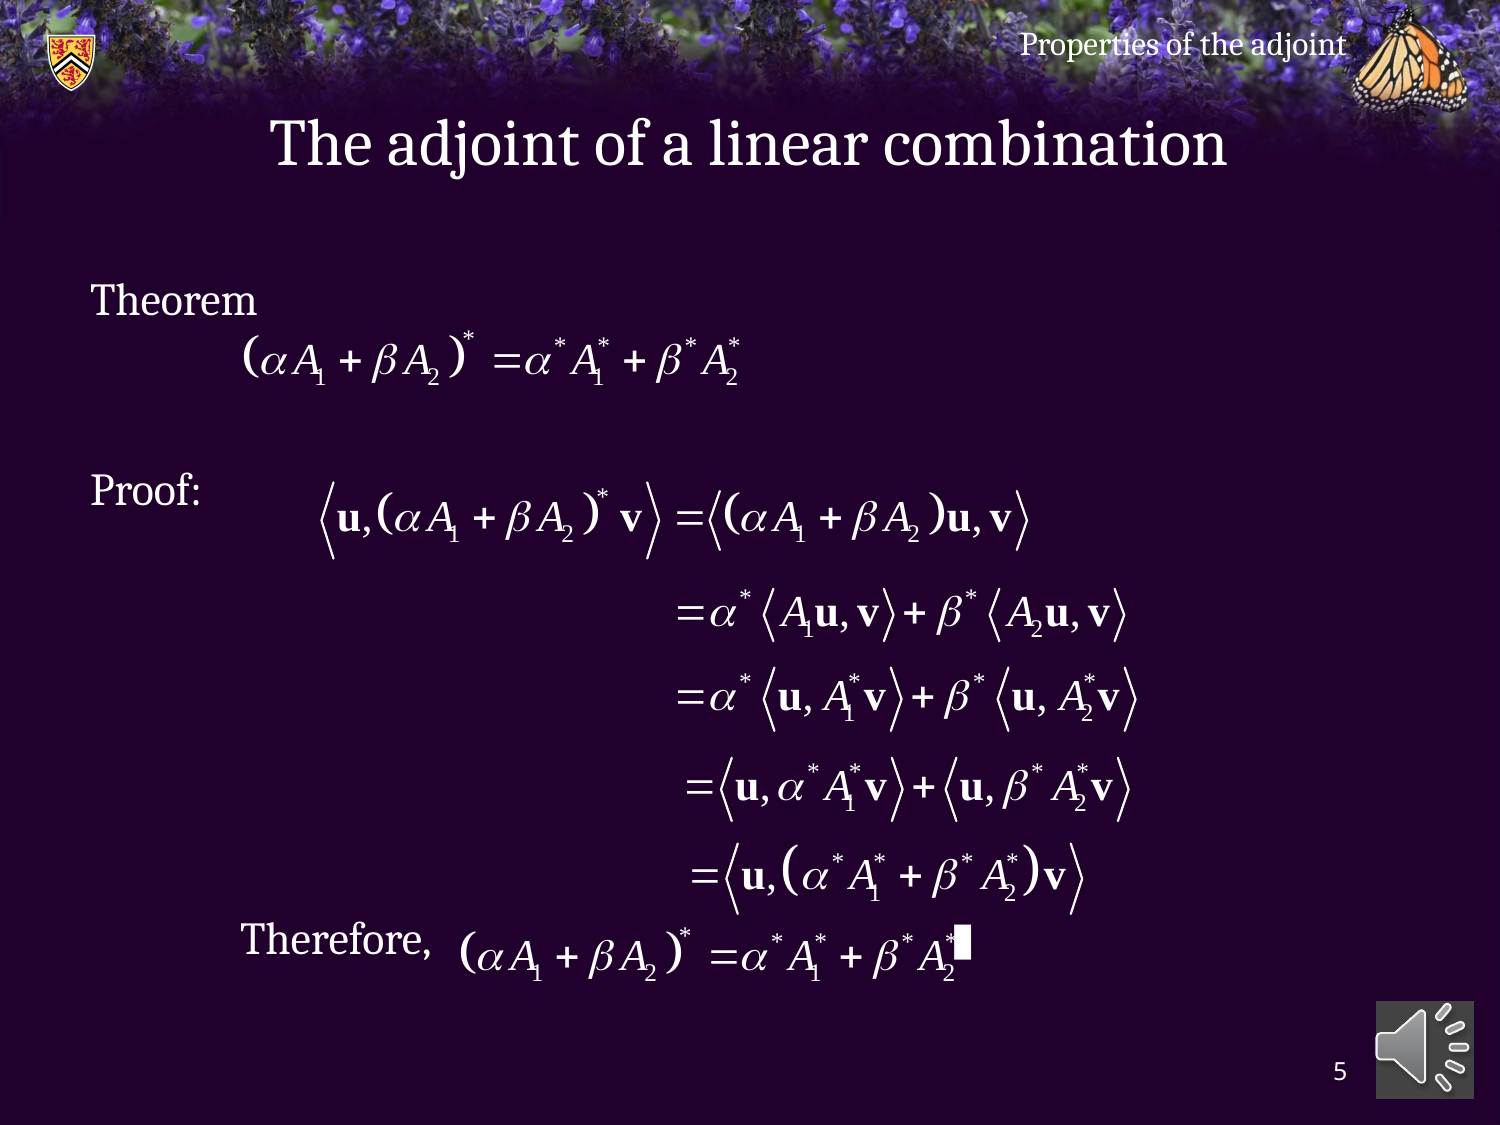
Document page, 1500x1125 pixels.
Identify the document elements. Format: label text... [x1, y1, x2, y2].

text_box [311, 469, 1038, 572]
title The adjoint of a linear combination [75, 45, 1425, 233]
picture [0, 0, 1500, 1125]
list Theorem Proof: Therefore, ▮ [75, 262, 1450, 1005]
footer Properties of the adjoint [320, 12, 1363, 73]
slide_number 5 [1187, 1042, 1363, 1103]
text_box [673, 747, 1142, 832]
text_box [664, 657, 1150, 742]
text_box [679, 832, 1094, 926]
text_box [235, 316, 751, 401]
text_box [452, 912, 968, 997]
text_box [664, 577, 1136, 653]
